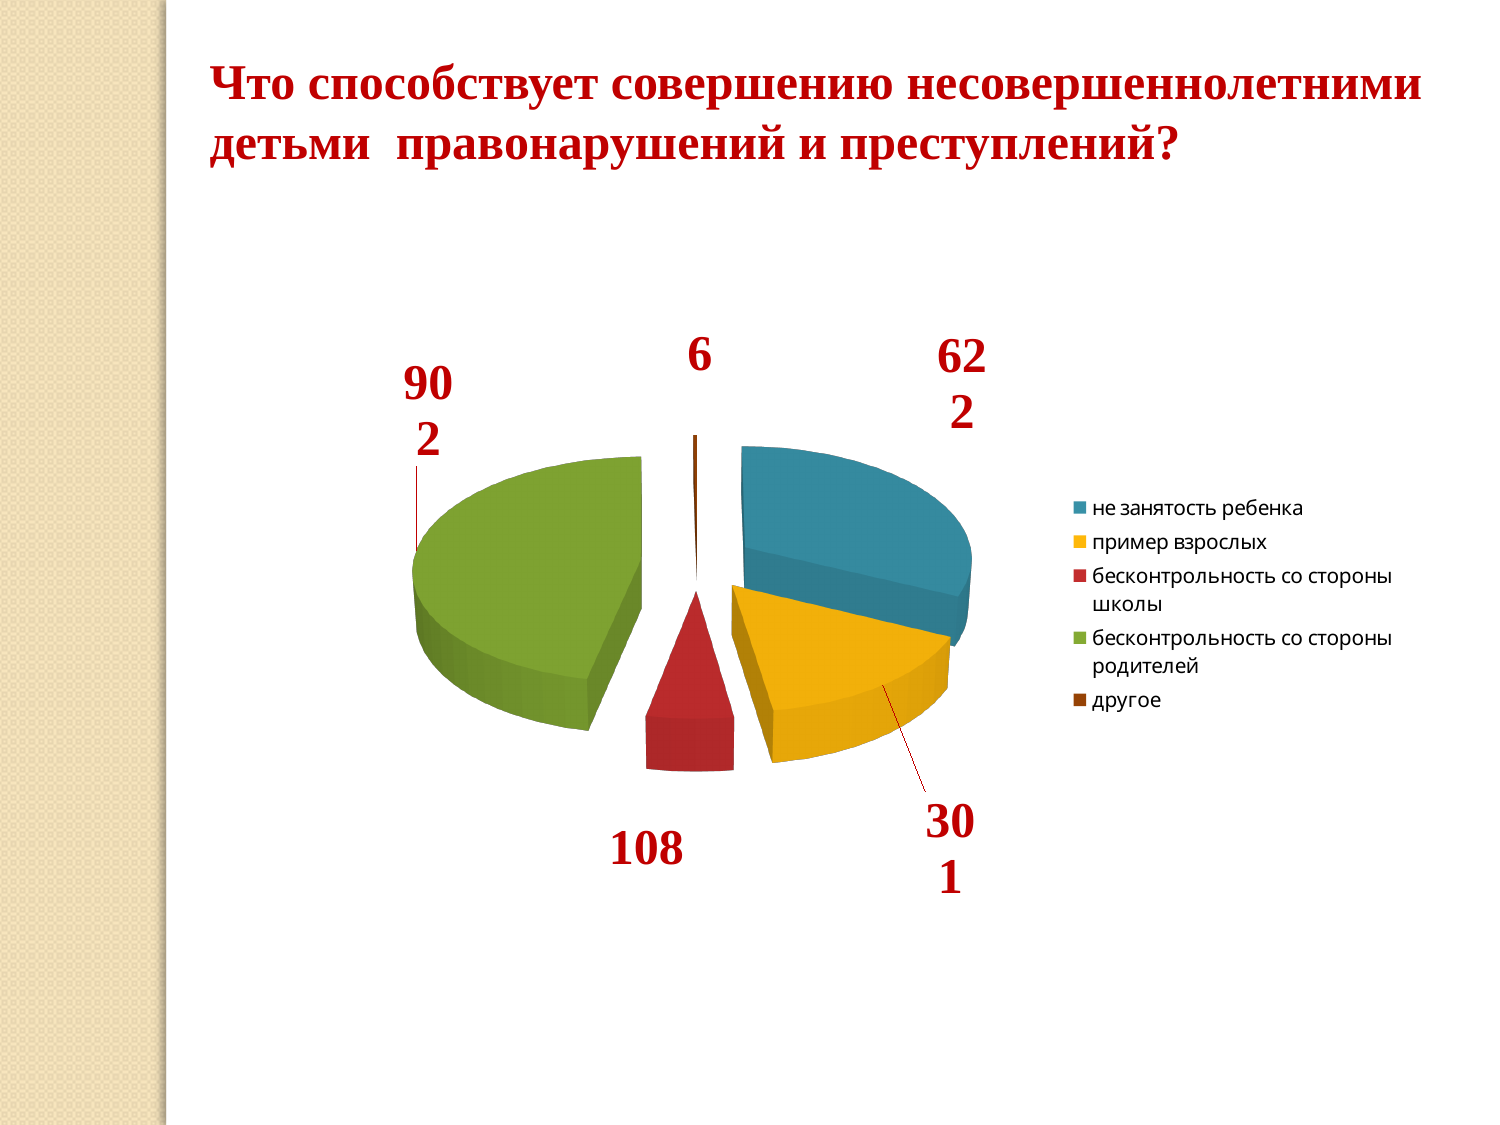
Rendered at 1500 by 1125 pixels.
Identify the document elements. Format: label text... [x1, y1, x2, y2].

text_box Что способствует совершению несовершеннолетними детьми правонарушений и преступлений? [194, 42, 1459, 178]
chart [300, 266, 1412, 941]
